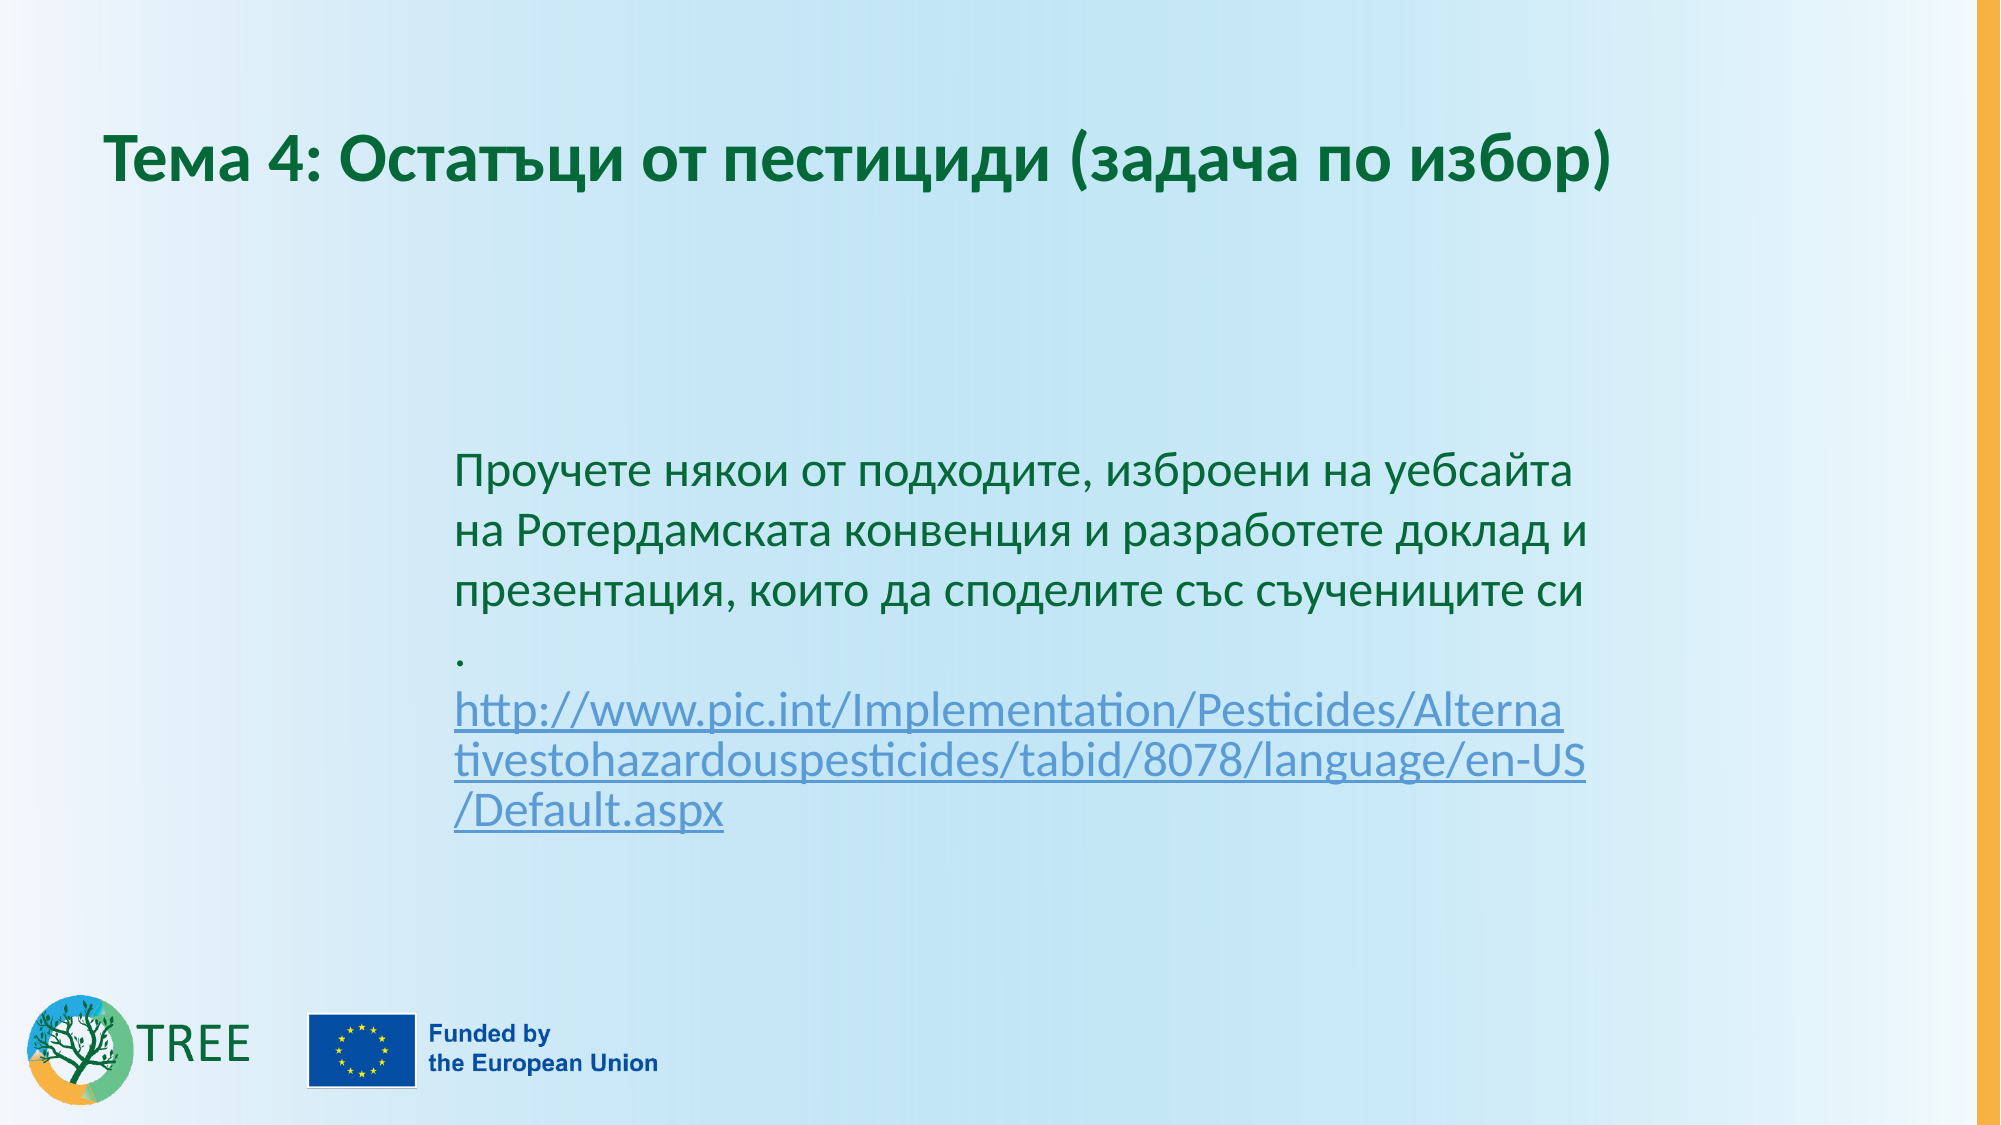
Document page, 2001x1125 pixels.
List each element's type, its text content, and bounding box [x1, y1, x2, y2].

text_box [0, 0, 1977, 1125]
text_box [1977, 0, 2000, 1125]
picture [26, 995, 249, 1106]
text_box Тема 4: Остатъци от пестициди (задача по избор) [88, 103, 1683, 248]
picture [304, 1010, 684, 1091]
text_box Проучете някои от подходите, изброени на уебсайта на Ротердамската конвенция и разработете доклад и презентация, които да споделите със съучениците си .http://www.pic.int/Implementation/Pesticides/Alternativestohazardouspesticides/tabid/8078/language/en-US/Default.aspx [438, 428, 1604, 744]
